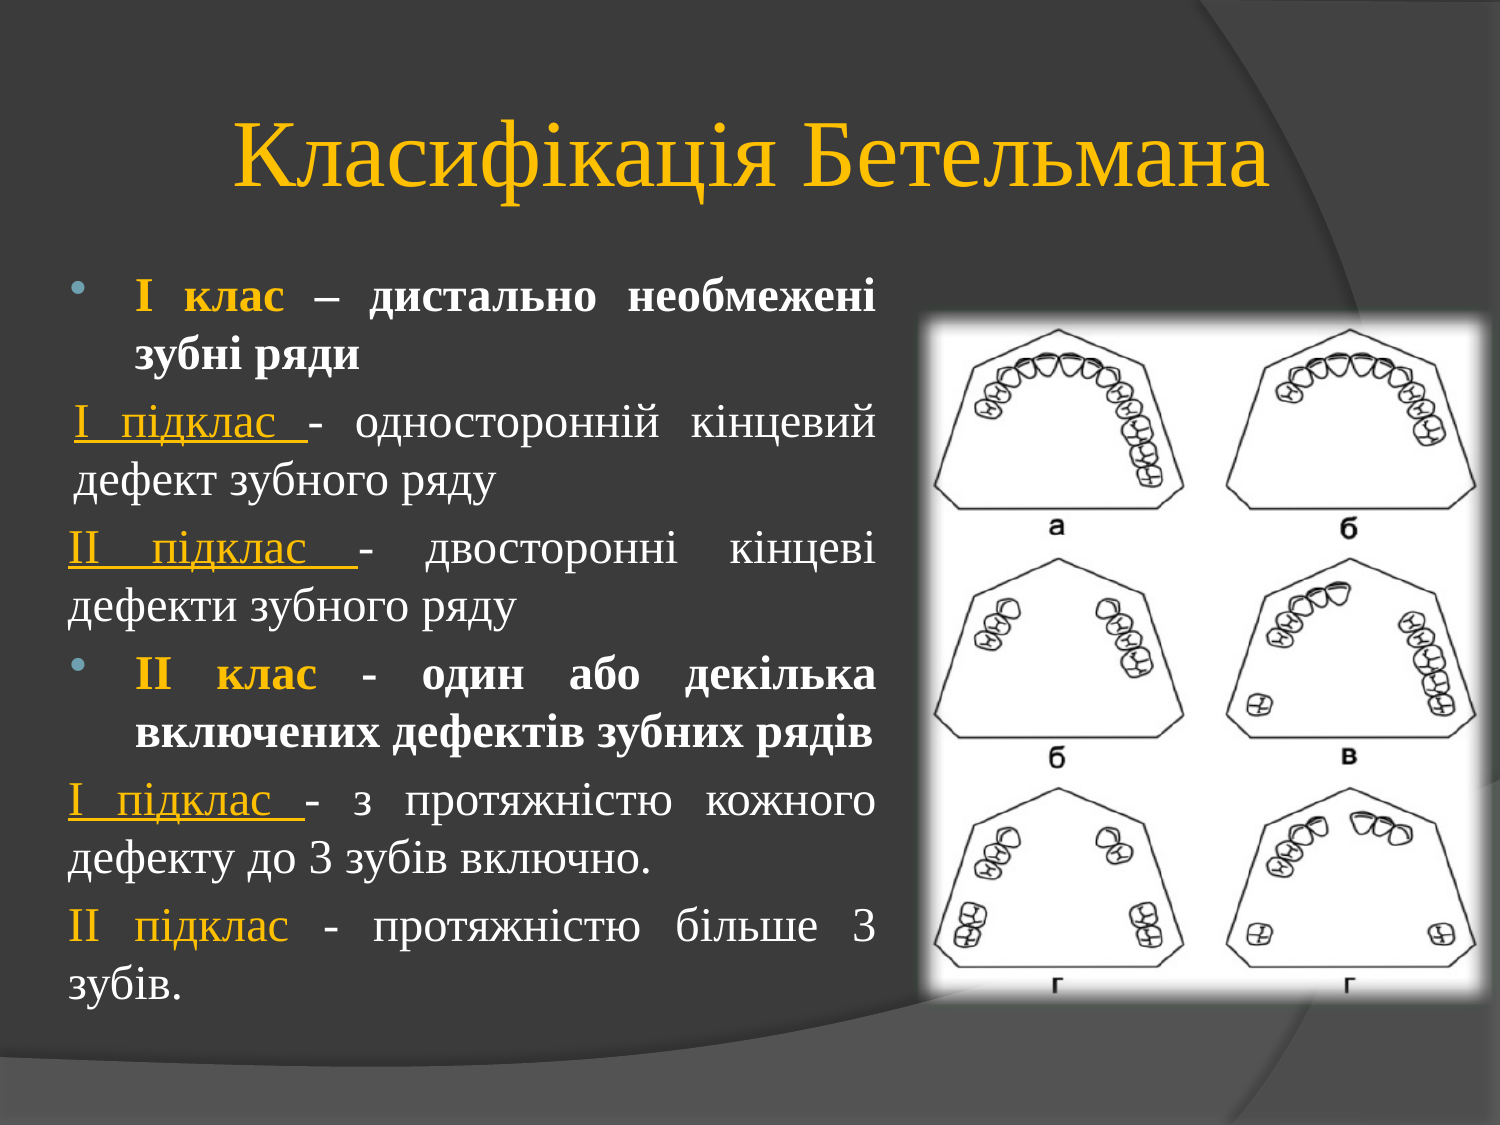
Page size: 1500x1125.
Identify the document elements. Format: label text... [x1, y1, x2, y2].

picture [909, 302, 1500, 1012]
title Класифікація Бетельмана [76, 54, 1427, 243]
list I клас – дистально необмежені зубні ряди I підклас - односторонній кінцевий дефект зубного ряду II підклас - двосторонні кінцеві дефекти зубного ряду II клас - один або декілька включених дефектів зубних рядів I підклас - з протяжністю кожного дефекту до 3 зубів включно. II підклас - протяжністю більше 3 зубів. [53, 255, 892, 1071]
